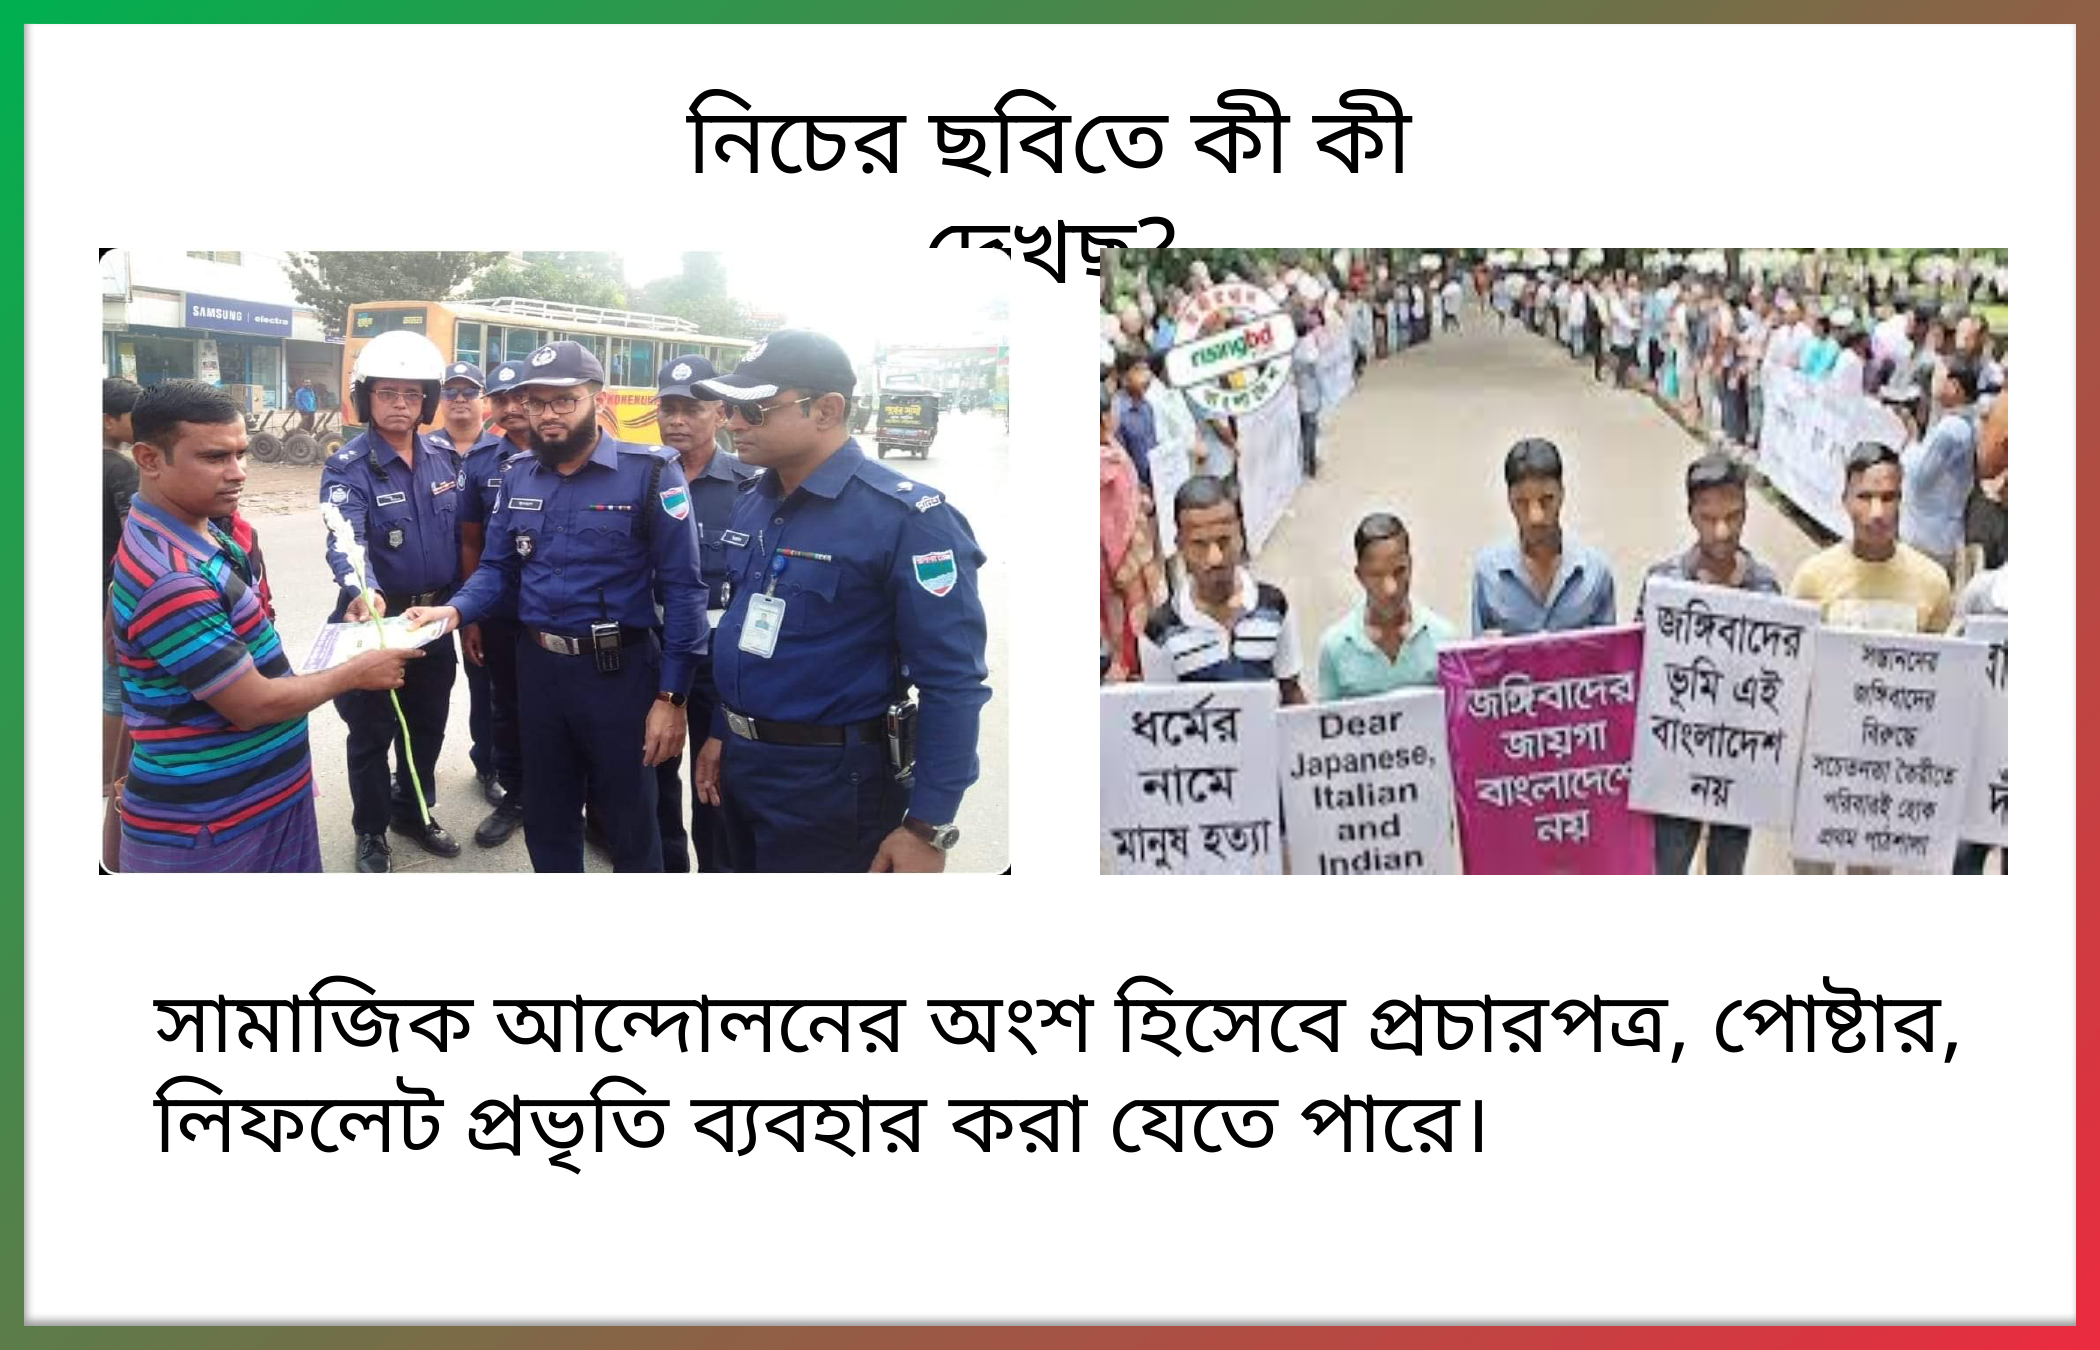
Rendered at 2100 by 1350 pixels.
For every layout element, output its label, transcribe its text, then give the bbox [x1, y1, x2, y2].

picture [1099, 248, 2008, 876]
text_box নিচের ছবিতে কী কী দেখছ? [583, 74, 1517, 310]
picture [99, 248, 1011, 876]
text_box সামাজিক আন্দোলনের অংশ হিসেবে প্রচারপত্র, পোষ্টার, লিফলেট প্রভৃতি ব্যবহার করা যেতে পারে। [140, 962, 2100, 1177]
